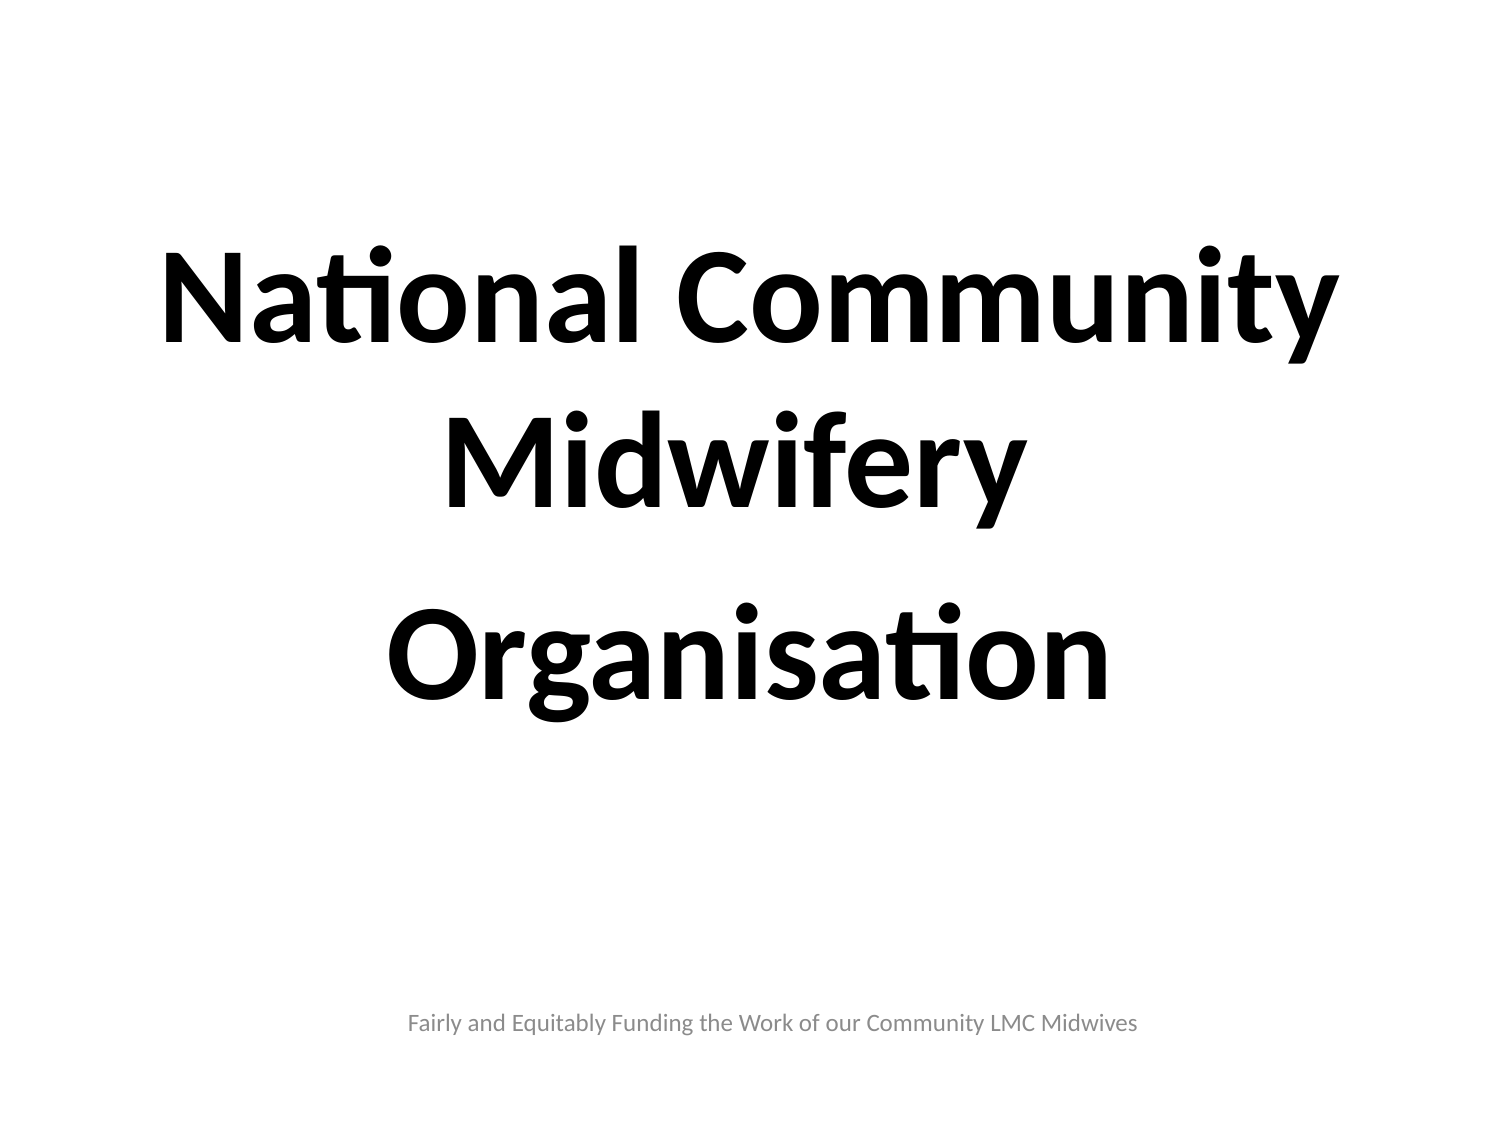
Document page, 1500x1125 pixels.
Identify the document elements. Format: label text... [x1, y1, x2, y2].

footer Fairly and Equitably Funding the Work of our Community LMC Midwives [371, 987, 1176, 1056]
list National Community Midwifery Organisation [75, 90, 1425, 941]
